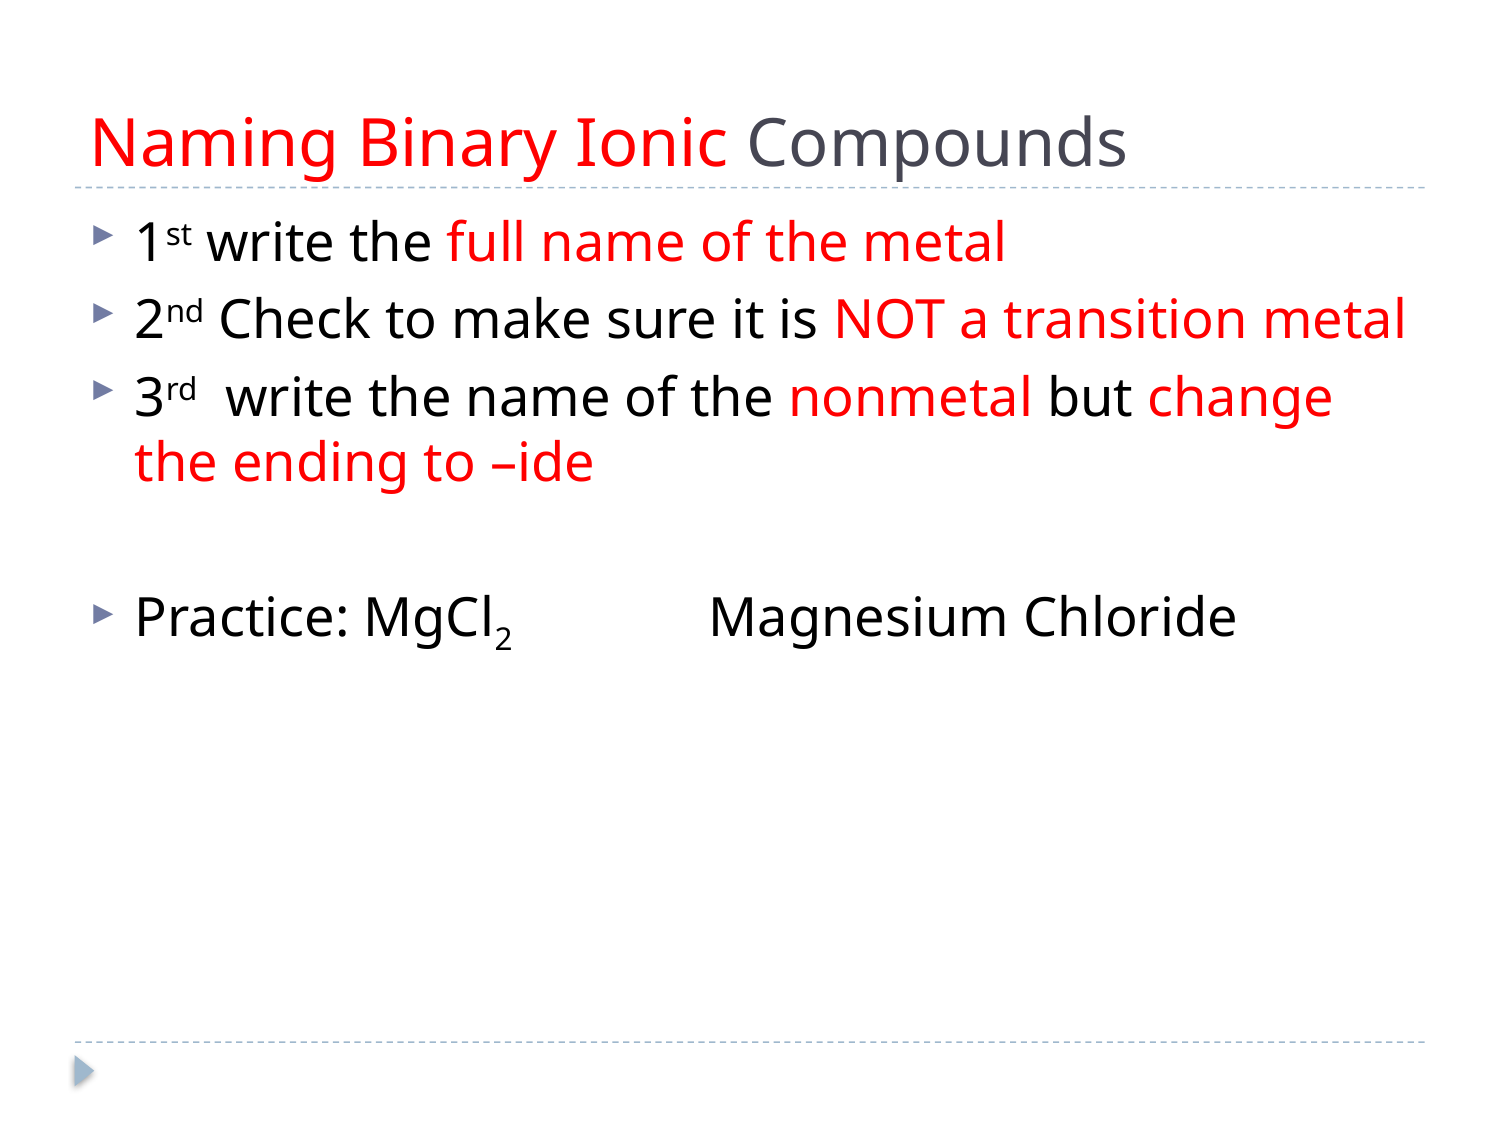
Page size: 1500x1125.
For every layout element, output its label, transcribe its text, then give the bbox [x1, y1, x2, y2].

title Naming Binary Ionic Compounds [75, 24, 1425, 188]
list 1st write the full name of the metal 2nd Check to make sure it is NOT a transition metal 3rd write the name of the nonmetal but change the ending to –ide Practice: MgCl2 Magnesium Chloride [75, 200, 1425, 1010]
